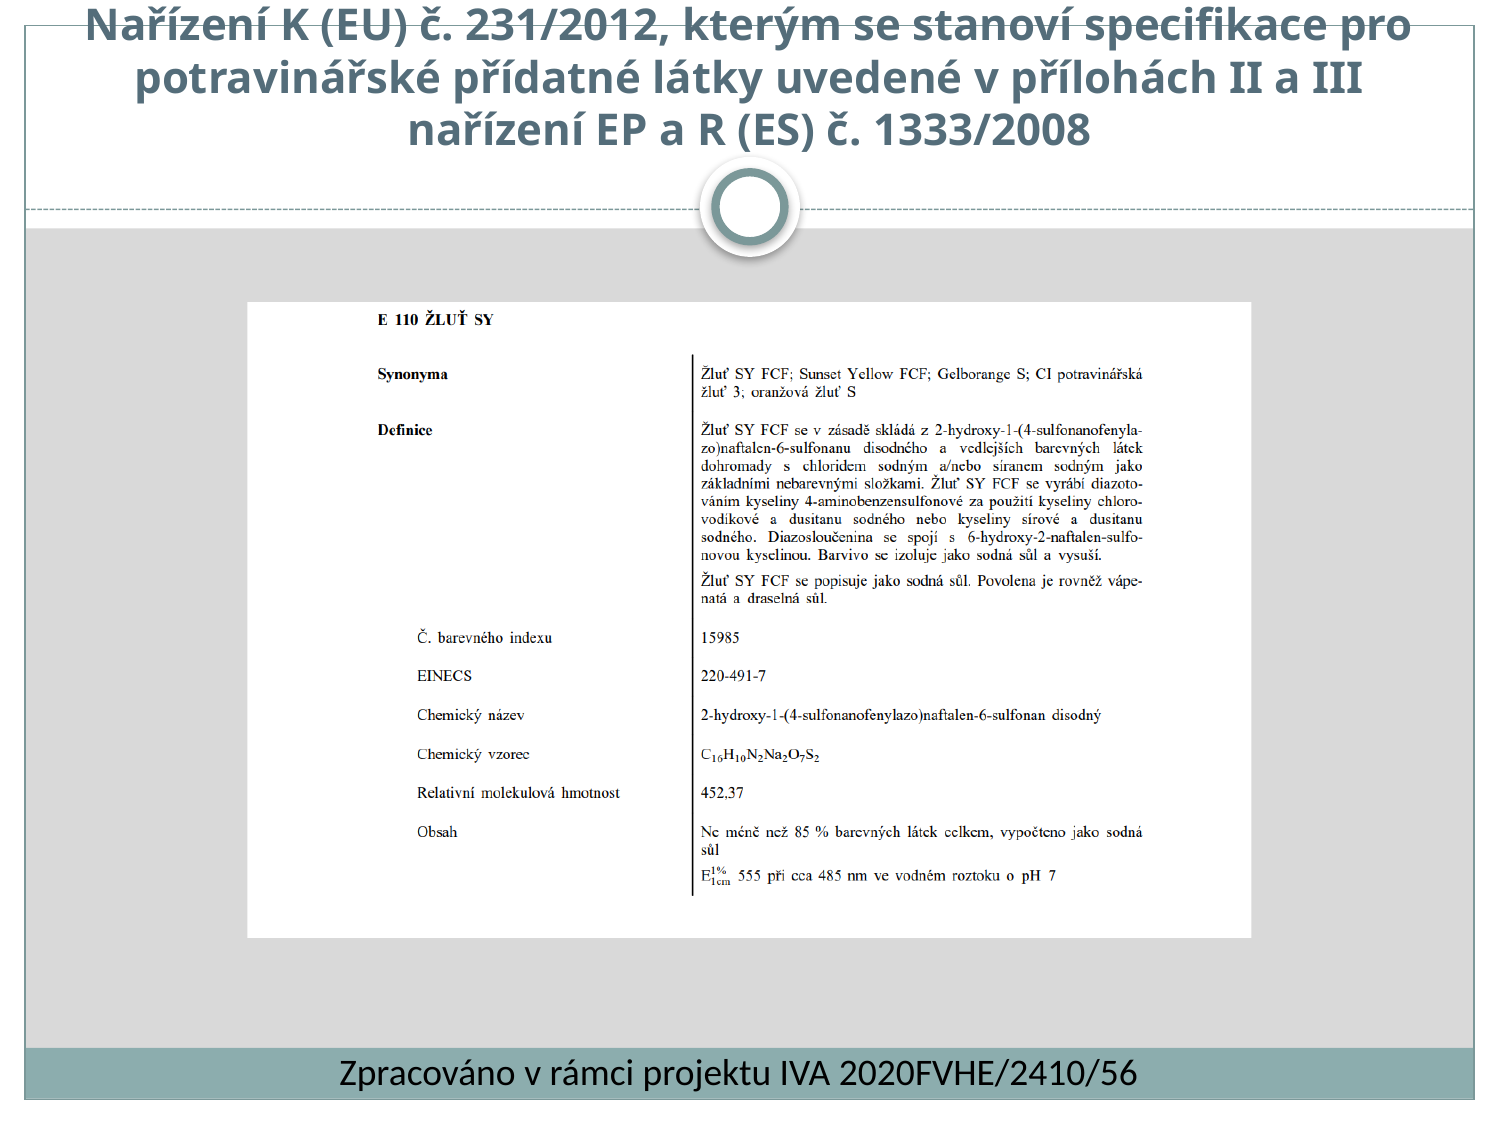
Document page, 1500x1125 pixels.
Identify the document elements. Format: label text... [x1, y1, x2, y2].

text_box Zpracováno v rámci projektu IVA 2020FVHE/2410/56 [324, 1040, 1270, 1101]
picture [247, 302, 1252, 939]
title Nařízení K (EU) č. 231/2012, kterým se stanoví specifikace pro potravinářské přídatné látky uvedené v přílohách II a III nařízení EP a R (ES) č. 1333/2008 [49, 37, 1450, 162]
